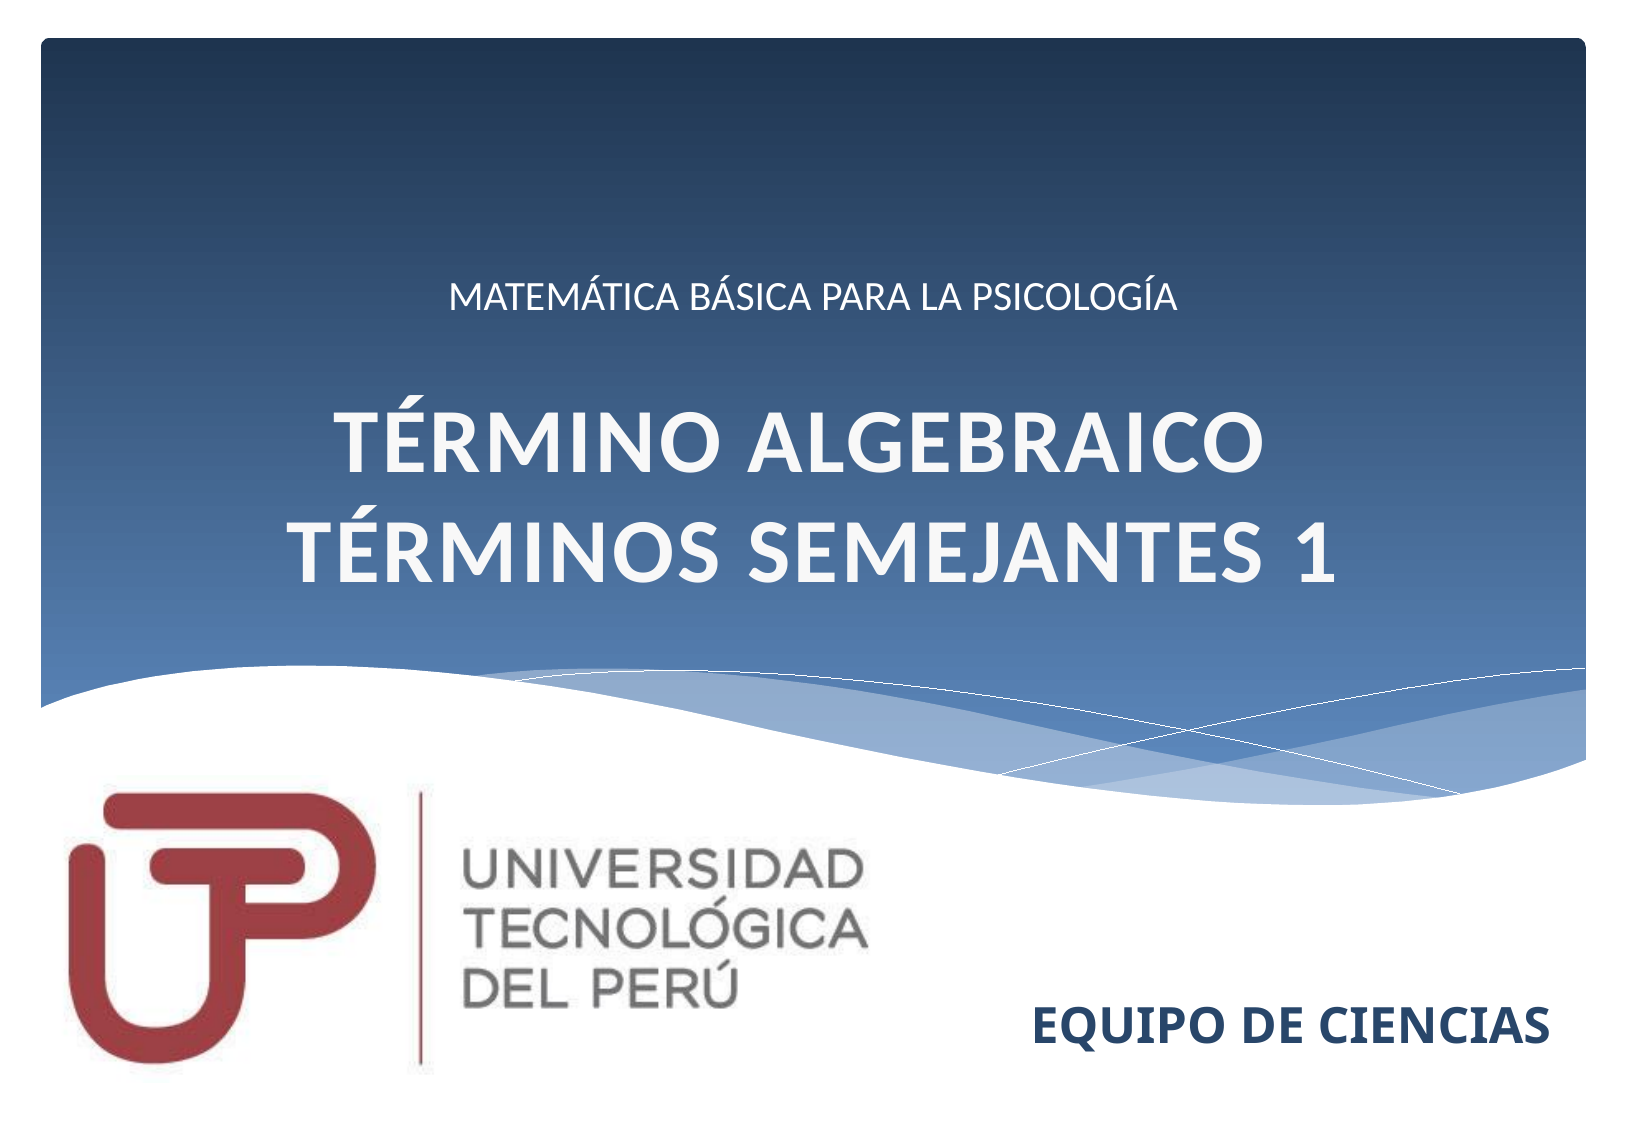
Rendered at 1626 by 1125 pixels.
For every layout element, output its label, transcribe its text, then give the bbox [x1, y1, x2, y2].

title TÉRMINO ALGEBRAICO TÉRMINOS SEMEJANTES 1 [0, 373, 1611, 659]
picture [56, 774, 900, 1083]
list MATEMÁTICA BÁSICA PARA LA PSICOLOGÍA [243, 172, 1384, 327]
text_box EQUIPO DE CIENCIAS [1001, 975, 1581, 1061]
